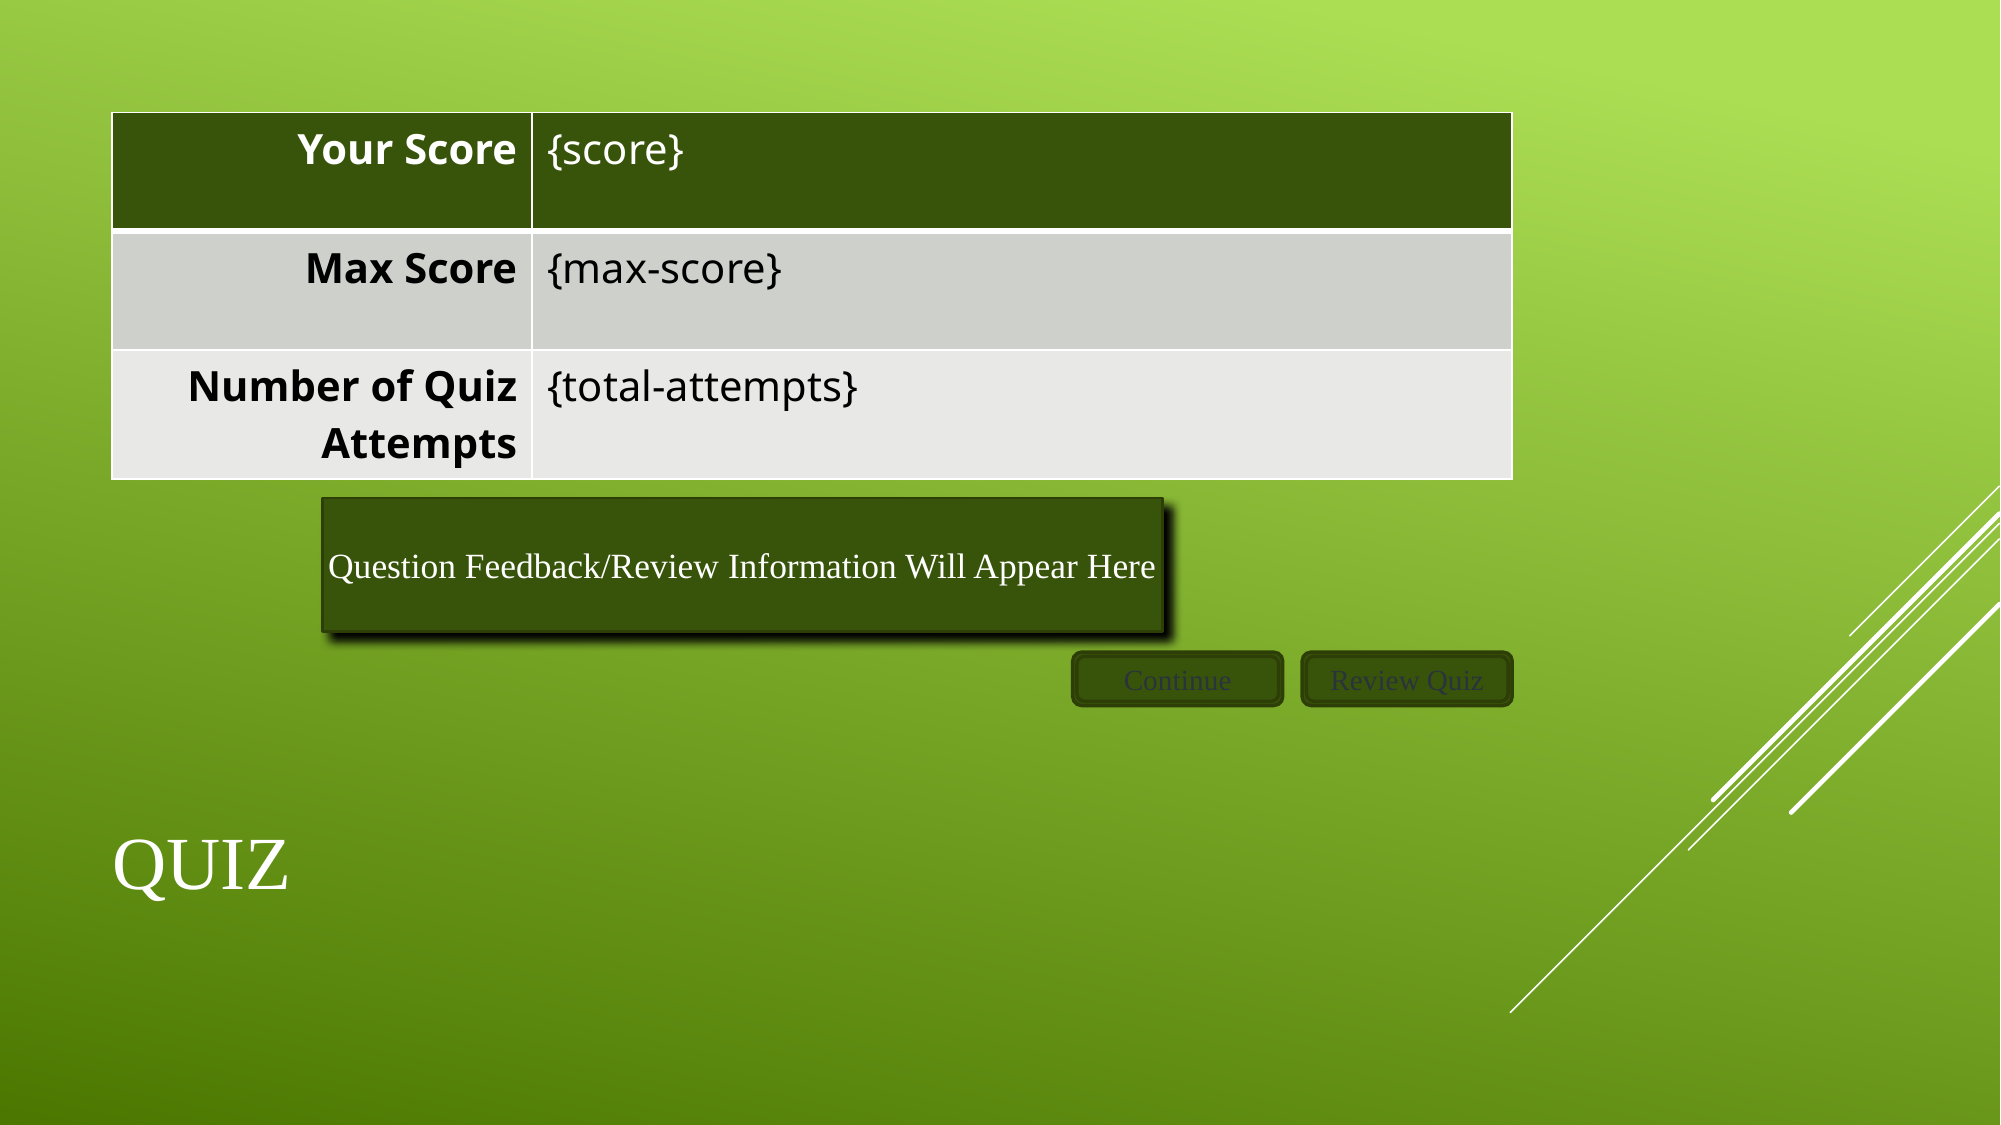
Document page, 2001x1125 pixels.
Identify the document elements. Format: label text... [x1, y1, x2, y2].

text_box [1301, 651, 1513, 706]
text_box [1072, 651, 1283, 706]
text_box Question Feedback/Review Information Will Appear Here [321, 497, 1163, 633]
table_cell Max Score [113, 234, 531, 349]
table_header Your Score [113, 113, 531, 228]
table_cell {max-score} [533, 234, 1511, 349]
table_cell Number of Quiz Attempts [113, 351, 531, 478]
title Quiz [112, 736, 1513, 984]
table_cell {total-attempts} [533, 351, 1511, 478]
table_header {score} [533, 113, 1511, 228]
